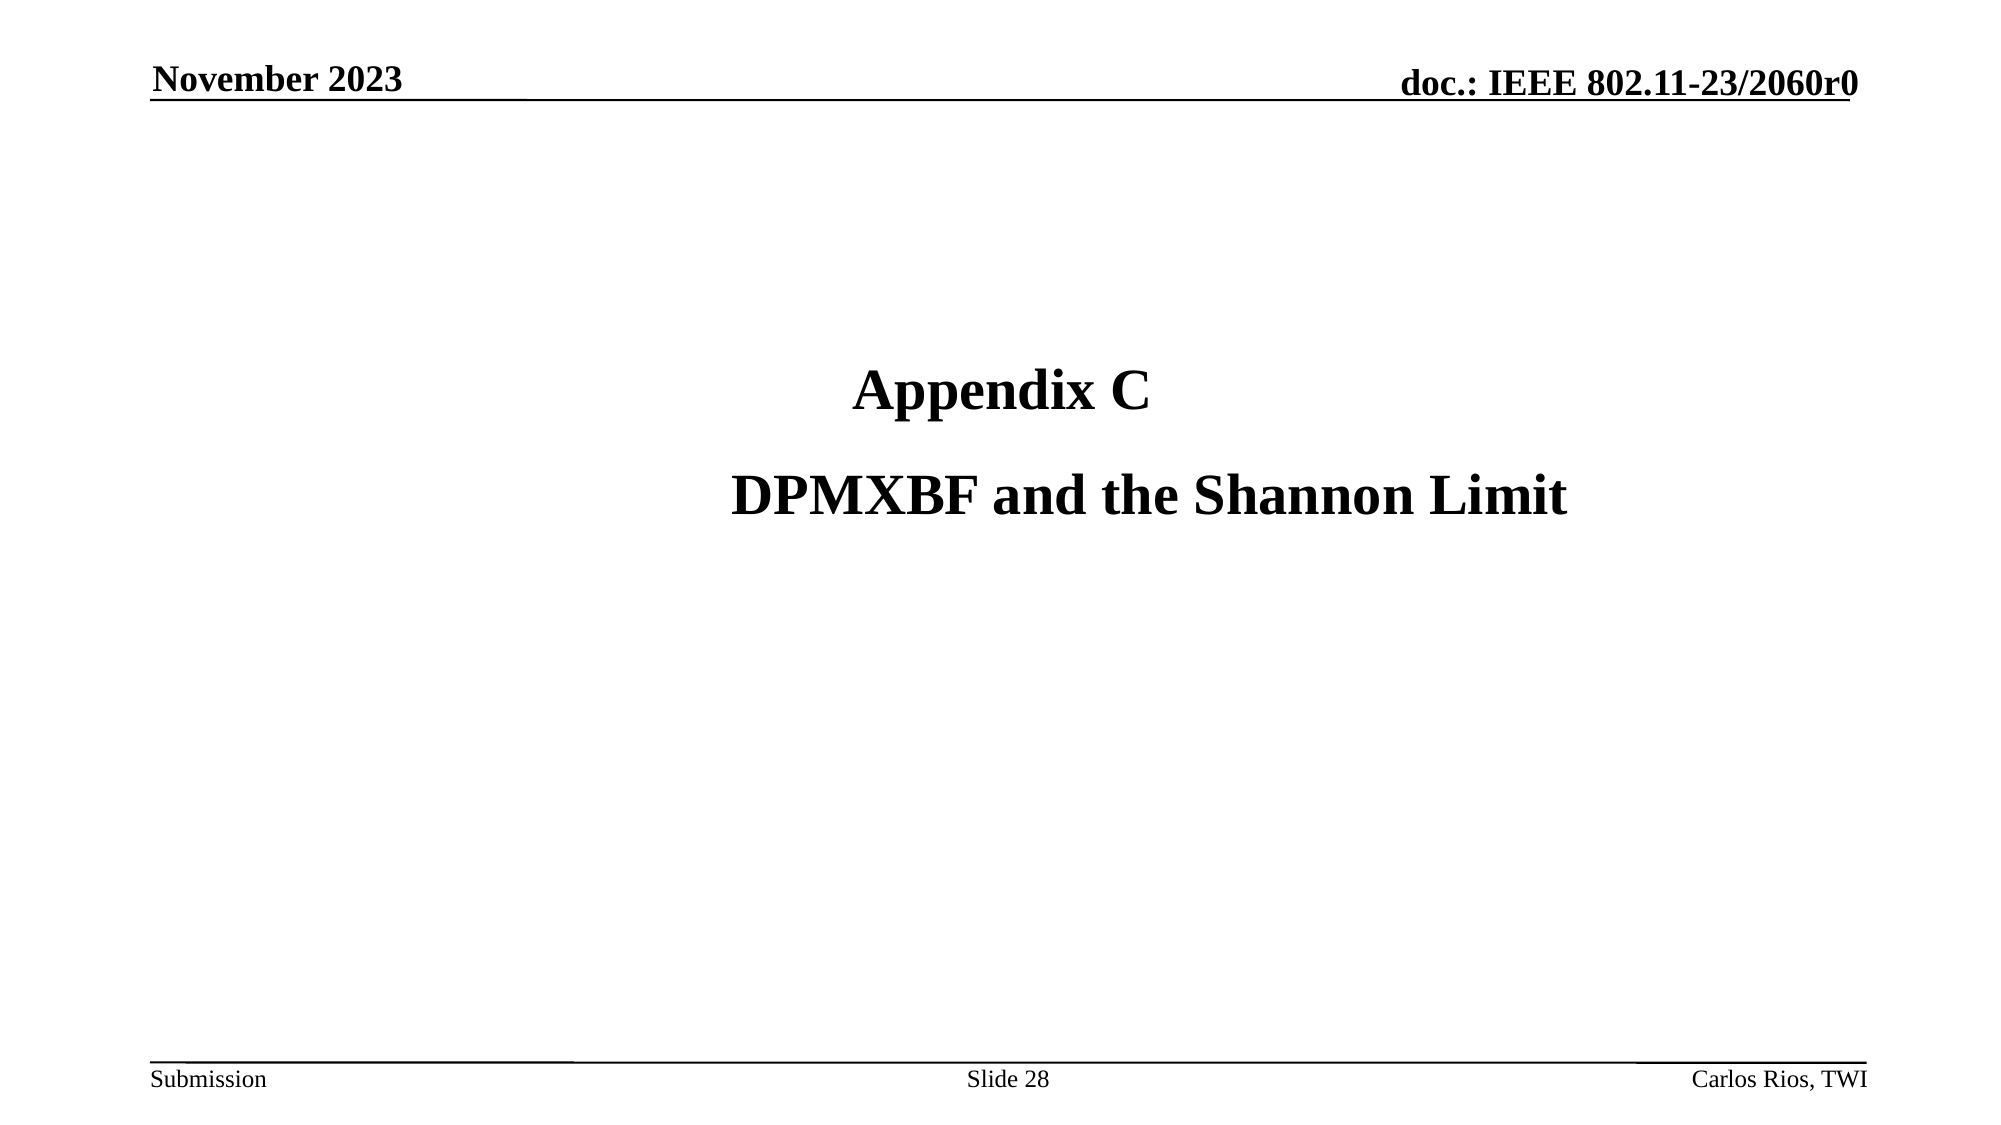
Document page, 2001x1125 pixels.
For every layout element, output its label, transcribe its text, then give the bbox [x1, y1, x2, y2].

footer Carlos Rios, TWI [1171, 1061, 1869, 1093]
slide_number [152, 54, 563, 100]
slide_number Slide 28 [950, 1061, 1067, 1123]
list DPMXBF and the Shannon Limit [187, 448, 1813, 787]
text_box Appendix C [152, 336, 1853, 437]
